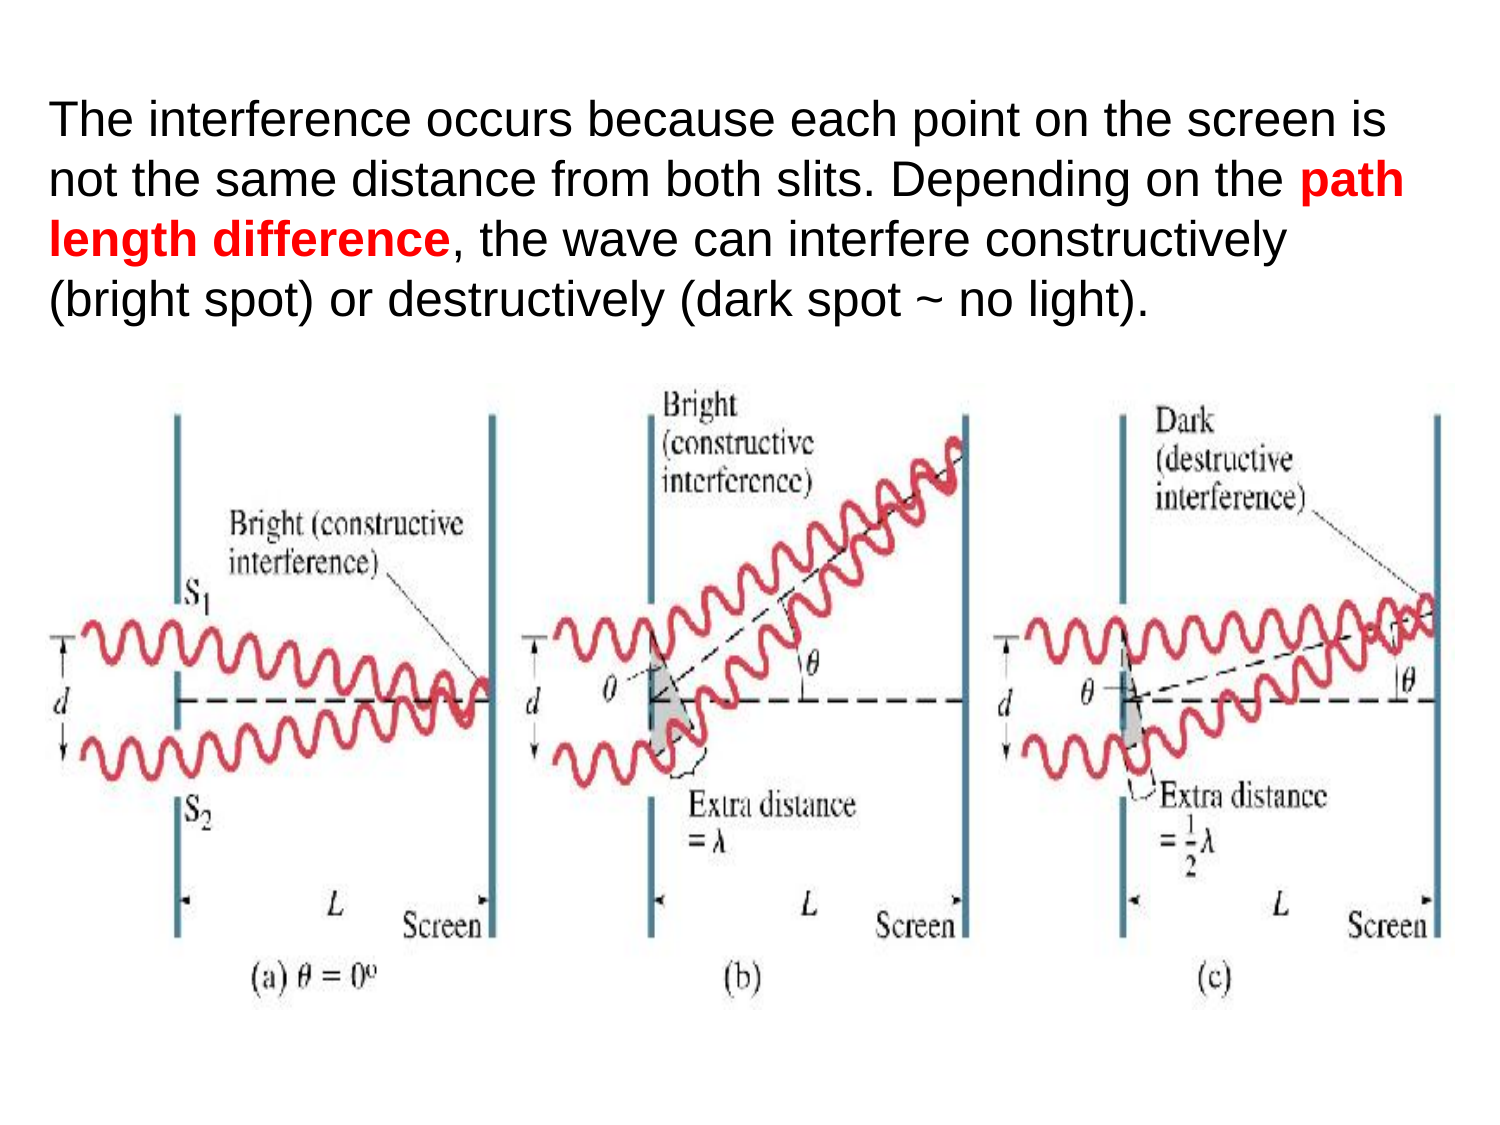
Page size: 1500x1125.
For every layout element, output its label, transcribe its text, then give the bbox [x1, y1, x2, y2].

picture [44, 382, 1456, 1010]
text_box The interference occurs because each point on the screen is not the same distance from both slits. Depending on the path length difference, the wave can interfere constructively (bright spot) or destructively (dark spot ~ no light). [33, 78, 1437, 334]
